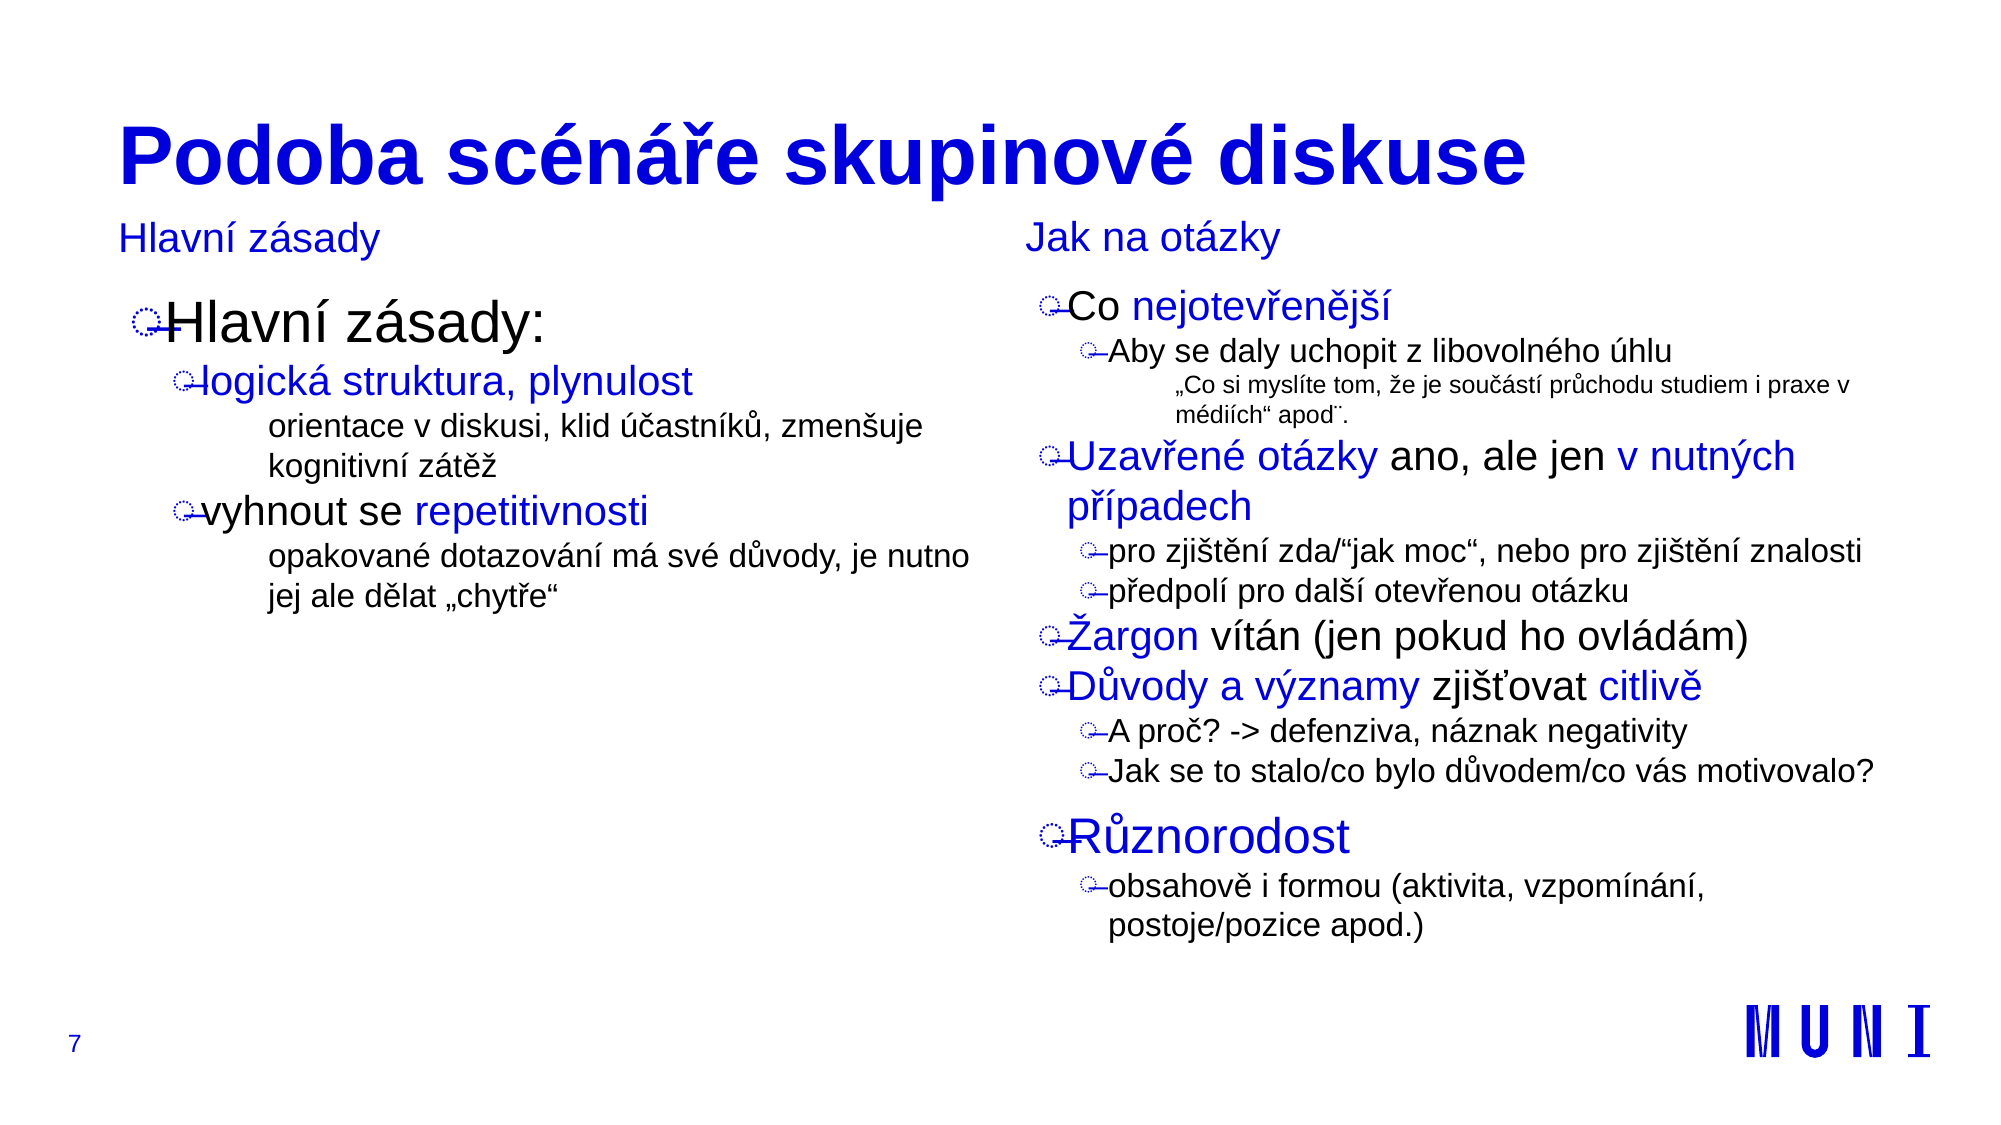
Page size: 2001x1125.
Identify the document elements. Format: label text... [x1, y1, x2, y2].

list Hlavní zásady: logická struktura, plynulost orientace v diskusi, klid účastníků, zmenšuje kognitivní zátěž vyhnout se repetitivnosti opakované dotazování má své důvody, je nutno jej ale dělat „chytře“ [118, 279, 975, 959]
list Co nejotevřenější Aby se daly uchopit z libovolného úhlu „Co si myslíte tom, že je součástí průchodu studiem i praxe v médiích“ apod¨. Uzavřené otázky ano, ale jen v nutných případech pro zjištění zda/“jak moc“, nebo pro zjištění znalosti předpolí pro další otevřenou otázku Žargon vítán (jen pokud ho ovládám) Důvody a významy zjišťovat citlivě A proč? -> defenziva, náznak negativity Jak se to stalo/co bylo důvodem/co vás motivovalo? Různorodost obsahově i formou (aktivita, vzpomínání, postoje/pozice apod.) [1025, 279, 1882, 959]
list Hlavní zásady [118, 212, 975, 258]
title Podoba scénáře skupinové diskuse [118, 118, 1883, 193]
slide_number 7 [67, 1021, 110, 1063]
list Jak na otázky [1025, 211, 1882, 257]
